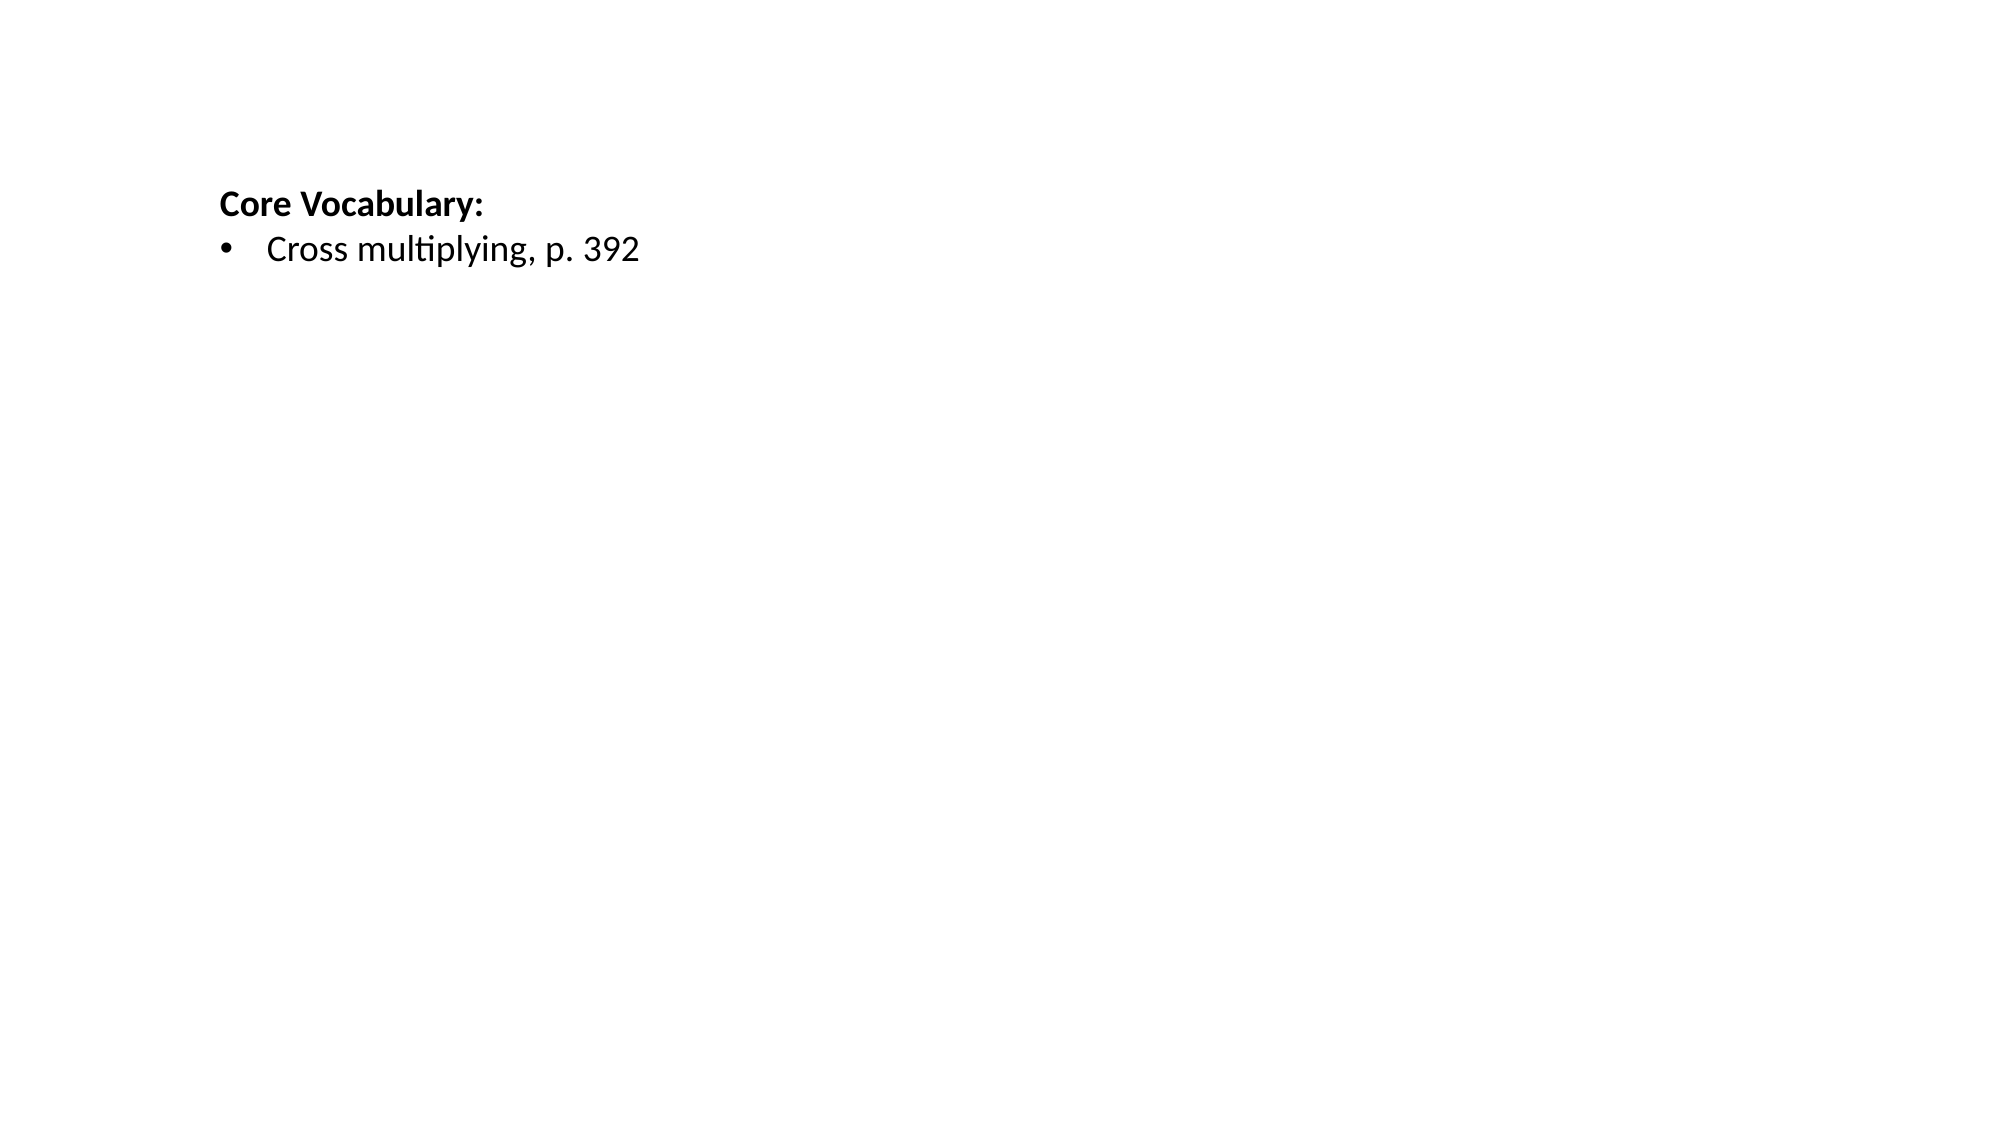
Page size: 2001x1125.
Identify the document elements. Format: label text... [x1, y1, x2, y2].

text_box Core Vocabulary: Cross multiplying, p. 392 [205, 104, 1777, 570]
